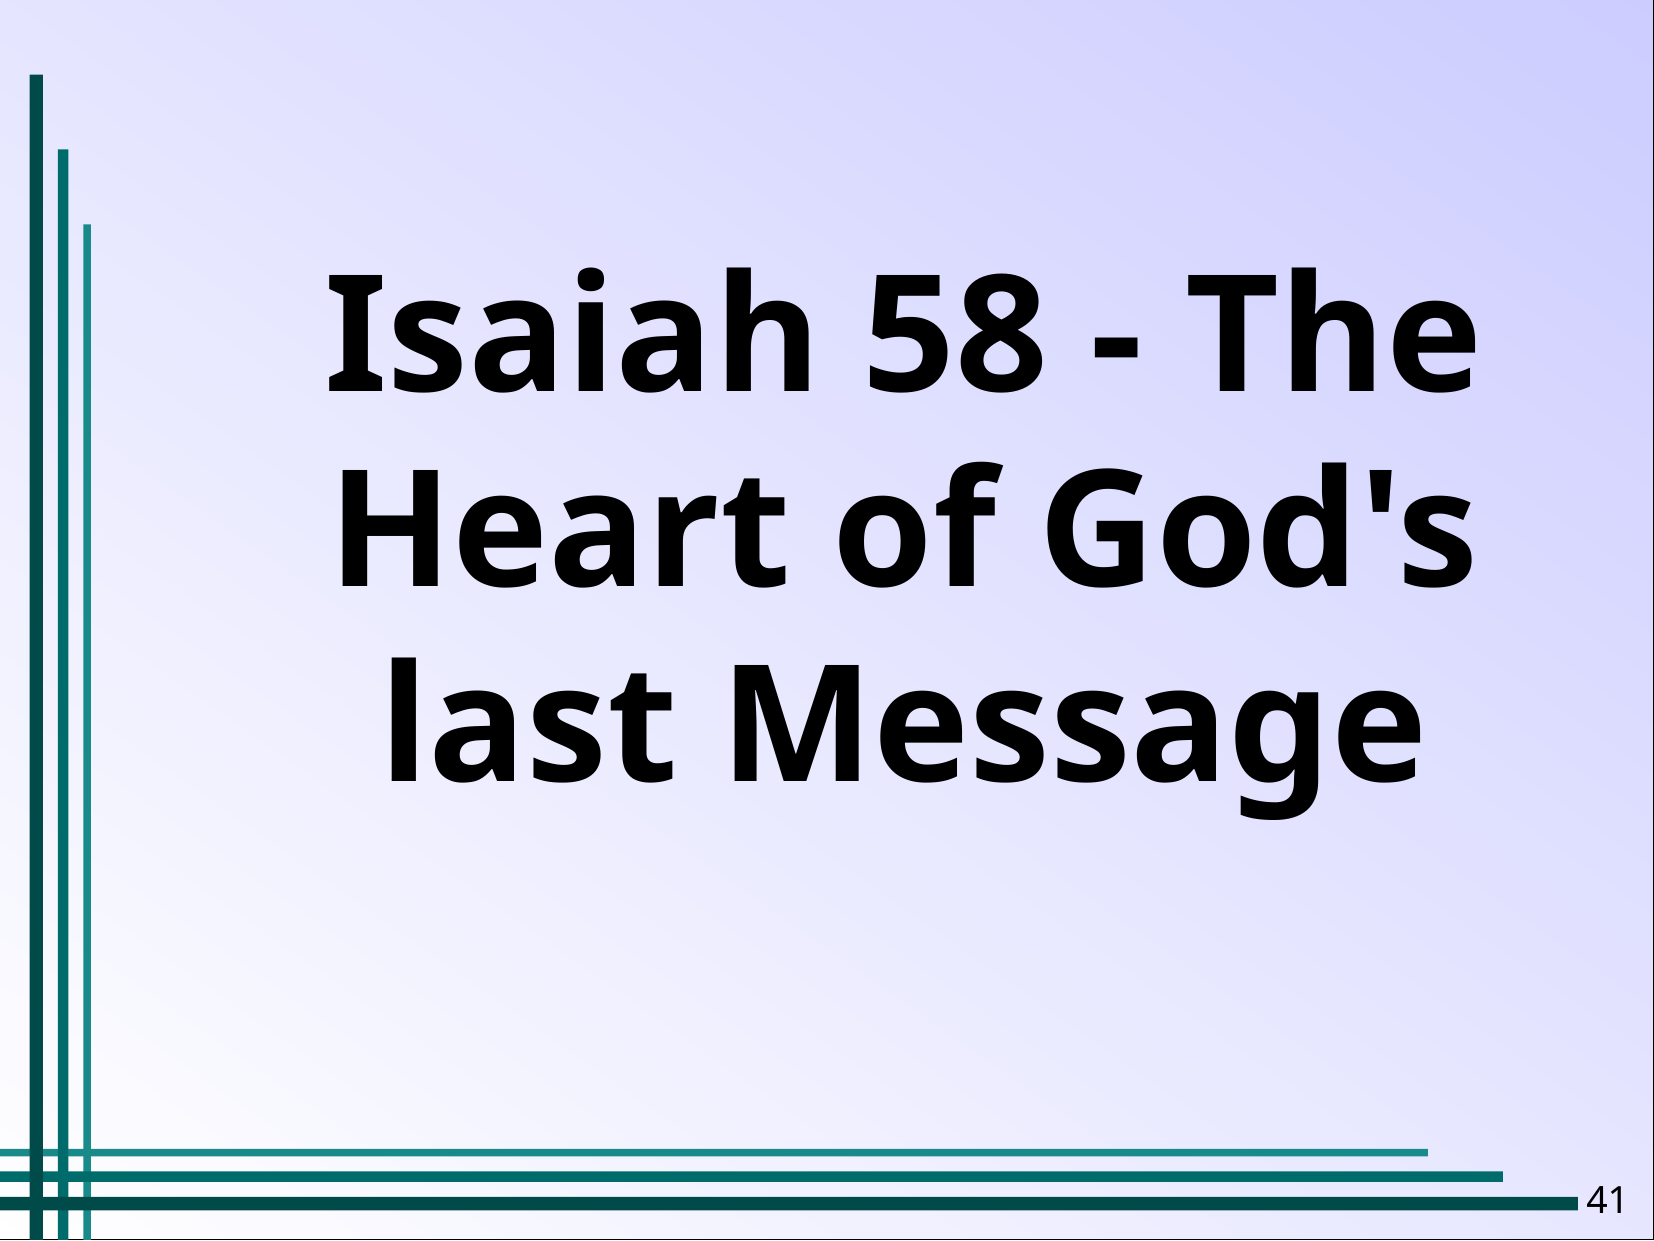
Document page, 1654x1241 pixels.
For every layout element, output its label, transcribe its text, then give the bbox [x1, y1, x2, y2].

text_box Isaiah 58 - The Heart of God's last Message [206, 187, 1601, 857]
